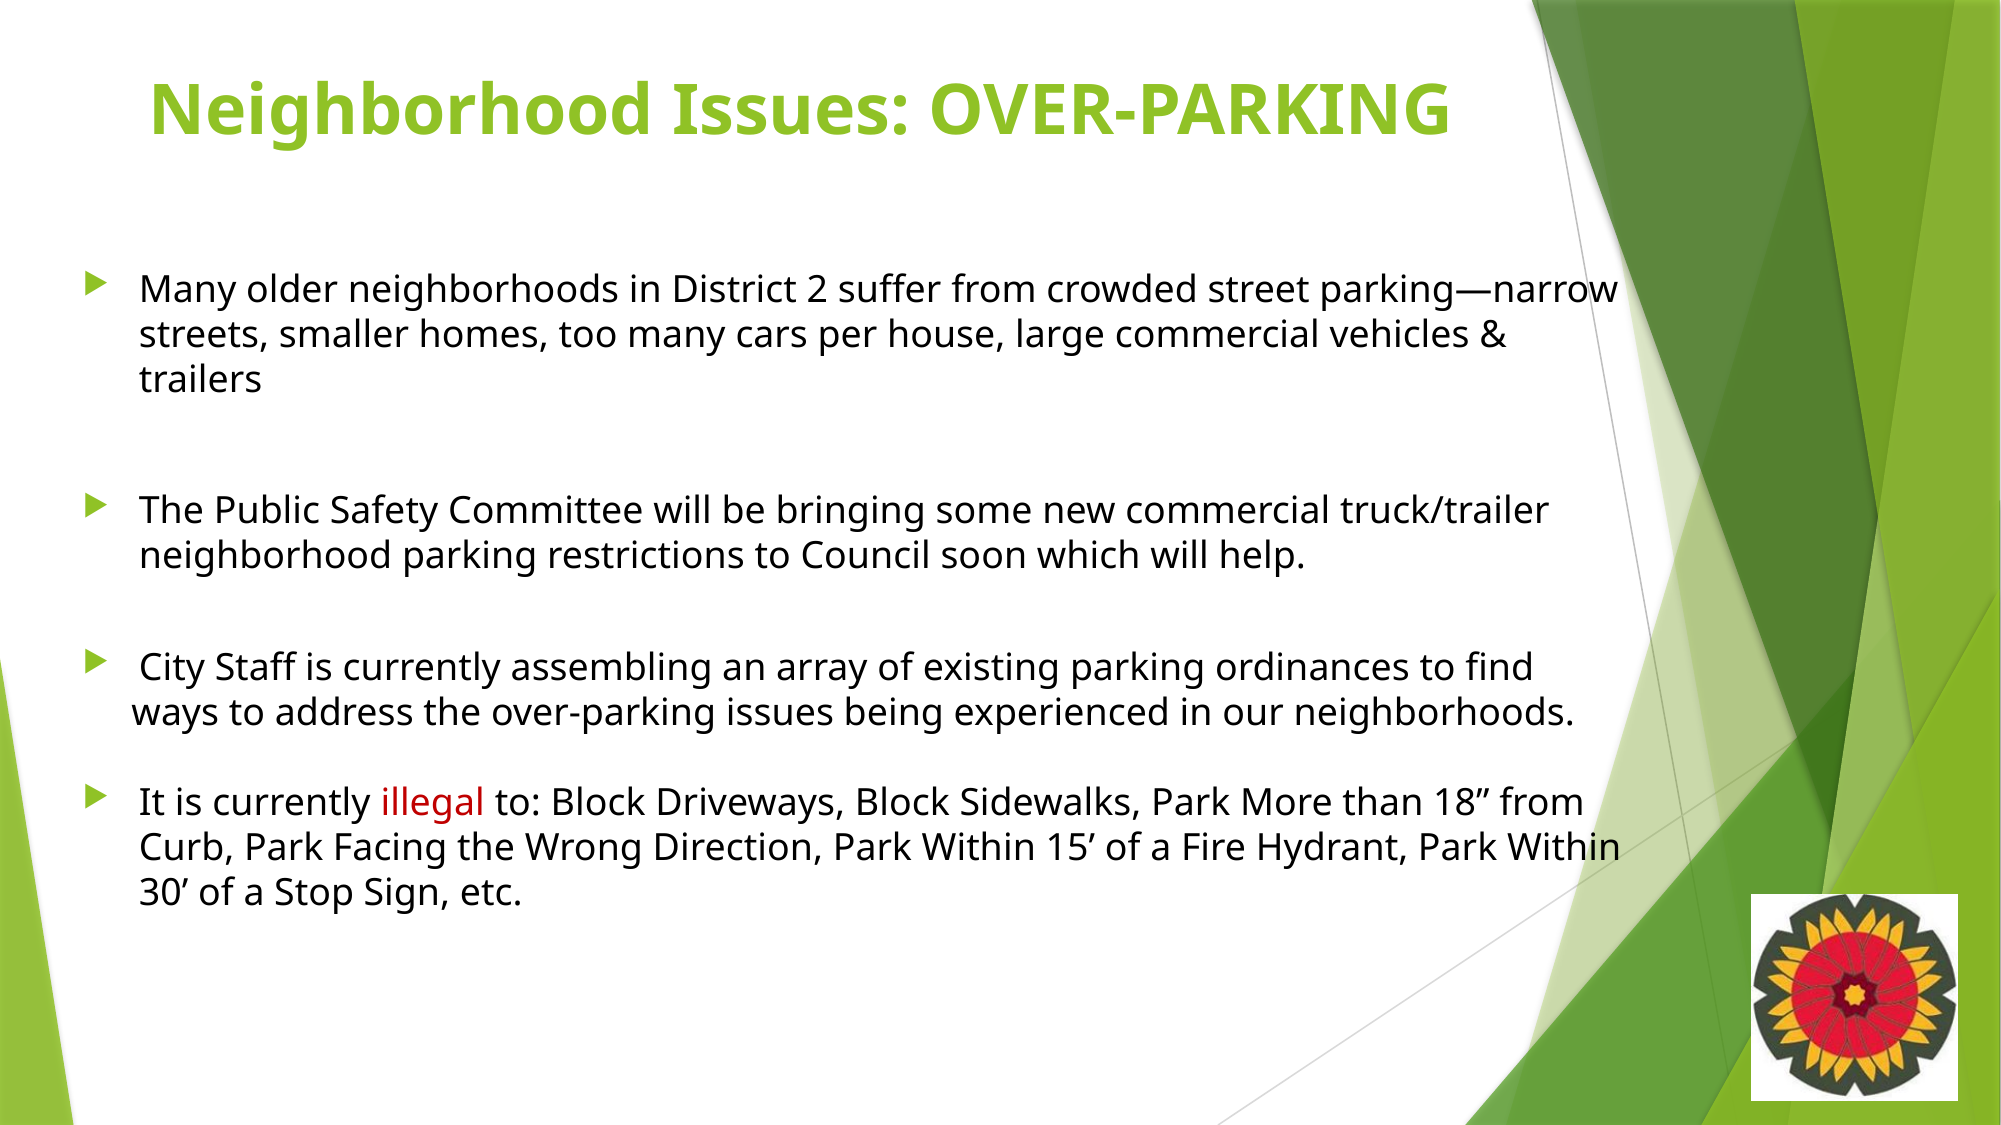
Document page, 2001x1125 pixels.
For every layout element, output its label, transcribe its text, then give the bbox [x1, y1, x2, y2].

picture [1751, 894, 1958, 1102]
title Neighborhood Issues: OVER-PARKING [67, 57, 1537, 215]
list Many older neighborhoods in District 2 suffer from crowded street parking—narrow streets, smaller homes, too many cars per house, large commercial vehicles & trailers The Public Safety Committee will be bringing some new commercial truck/trailer neighborhood parking restrictions to Council soon which will help. City Staff is currently assembling an array of existing parking ordinances to find ways to address the over-parking issues being experienced in our neighborhoods. It is currently illegal to: Block Driveways, Block Sidewalks, Park More than 18” from Curb, Park Facing the Wrong Direction, Park Within 15’ of a Fire Hydrant, Park Within 30’ of a Stop Sign, etc. [67, 257, 1644, 931]
